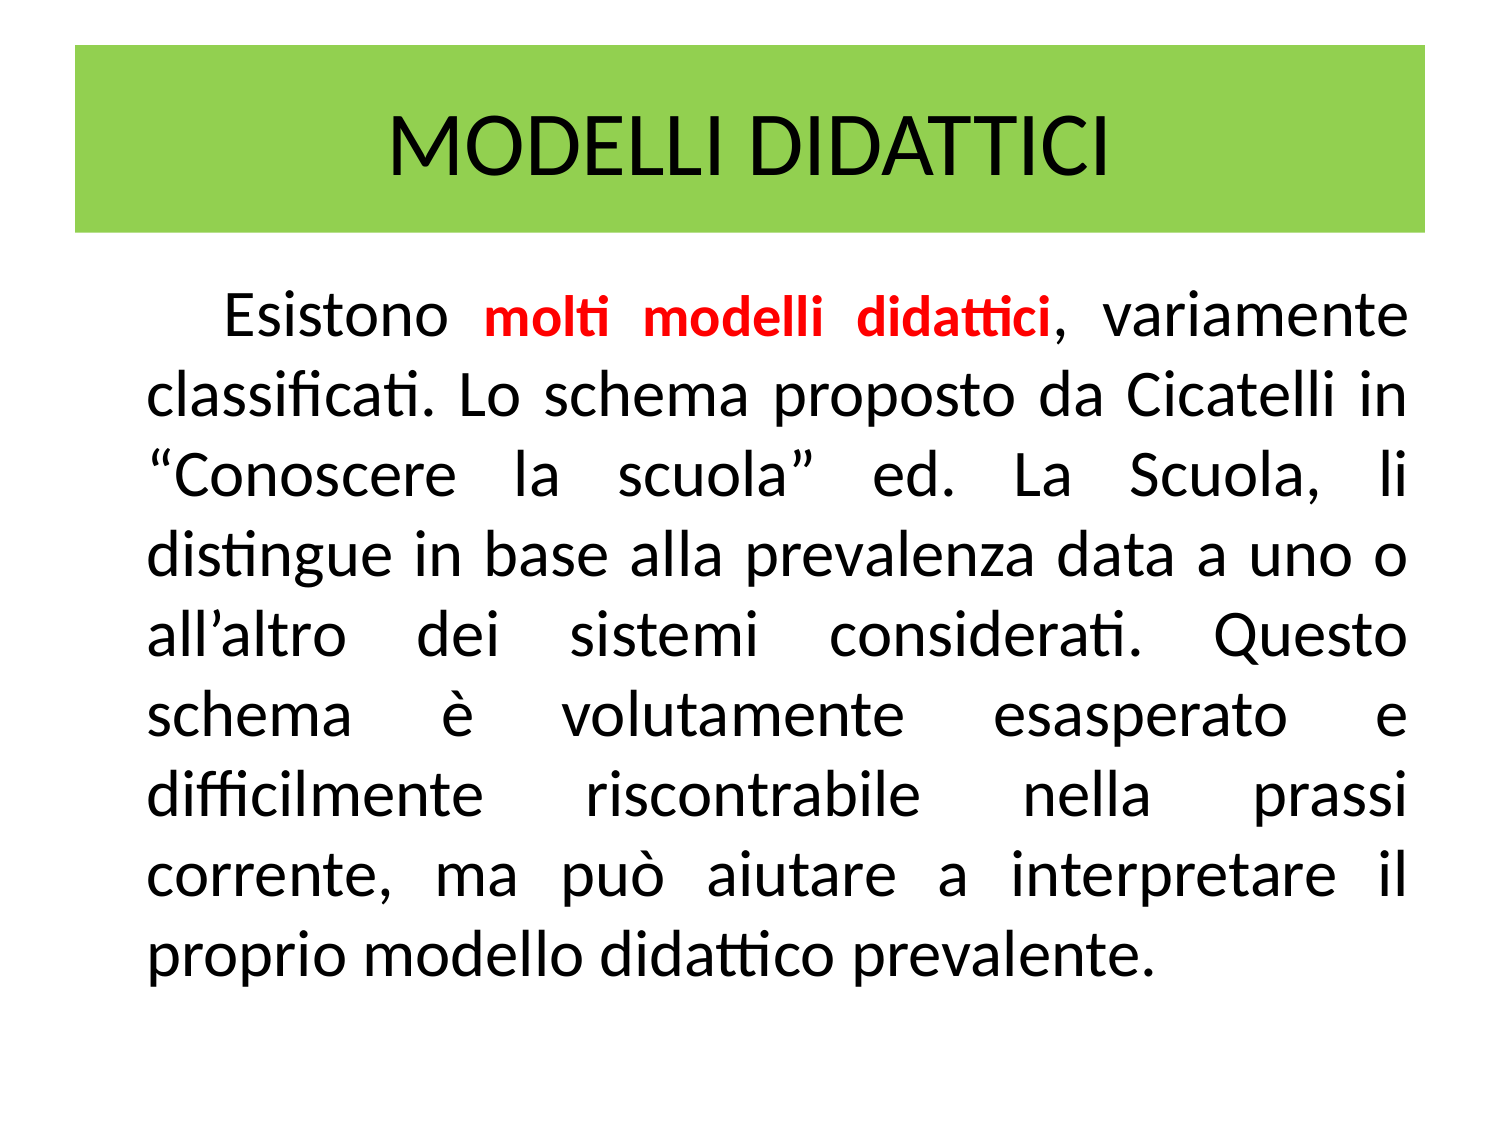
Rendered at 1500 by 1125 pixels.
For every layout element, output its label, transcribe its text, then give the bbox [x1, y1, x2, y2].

title MODELLI DIDATTICI [74, 44, 1426, 233]
list Esistono molti modelli didattici, variamente classificati. Lo schema proposto da Cicatelli in “Conoscere la scuola” ed. La Scuola, li distingue in base alla prevalenza data a uno o all’altro dei sistemi considerati. Questo schema è volutamente esasperato e difficilmente riscontrabile nella prassi corrente, ma può aiutare a interpretare il proprio modello didattico prevalente. [74, 262, 1426, 1059]
